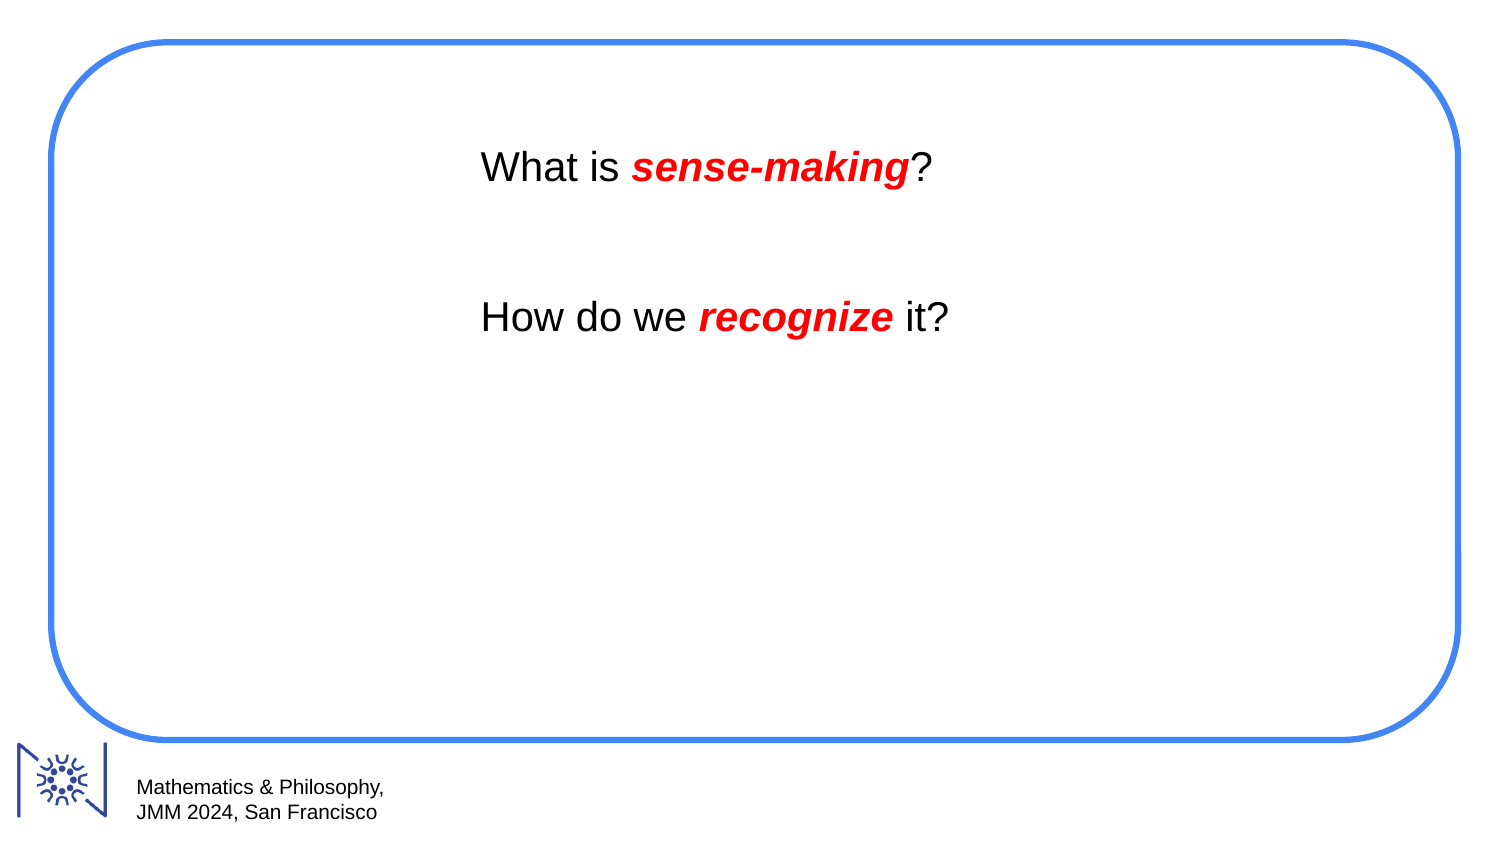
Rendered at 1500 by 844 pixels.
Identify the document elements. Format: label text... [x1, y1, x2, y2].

picture [0, 721, 123, 844]
text_box What is sense-making? How do we recognize it? [165, 74, 1419, 695]
text_box [51, 42, 1459, 741]
text_box Mathematics & Philosophy, JMM 2024, San Francisco [127, 758, 448, 828]
